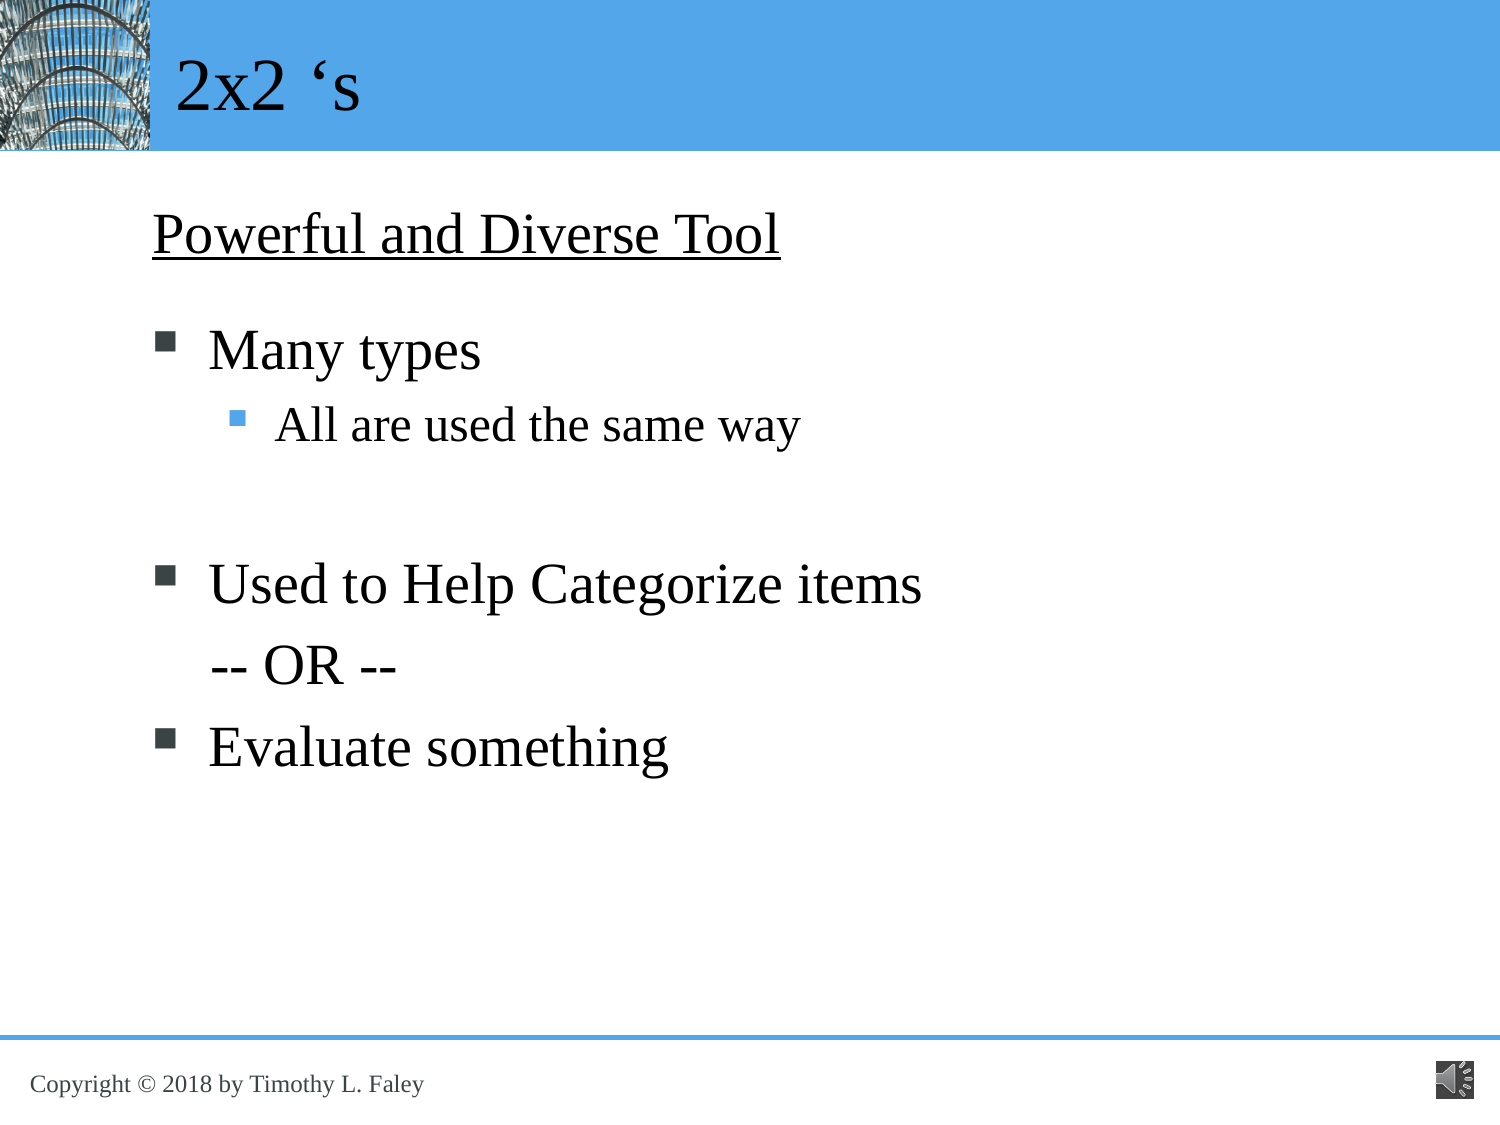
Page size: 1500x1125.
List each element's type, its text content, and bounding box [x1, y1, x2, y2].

title 2x2 ‘s [160, 17, 1500, 134]
picture [0, 0, 150, 150]
list Powerful and Diverse Tool Many types All are used the same way Used to Help Categorize items -- OR -- Evaluate something [137, 187, 1413, 988]
picture [1434, 1059, 1476, 1101]
slide_number 2 [1175, 1062, 1488, 1125]
